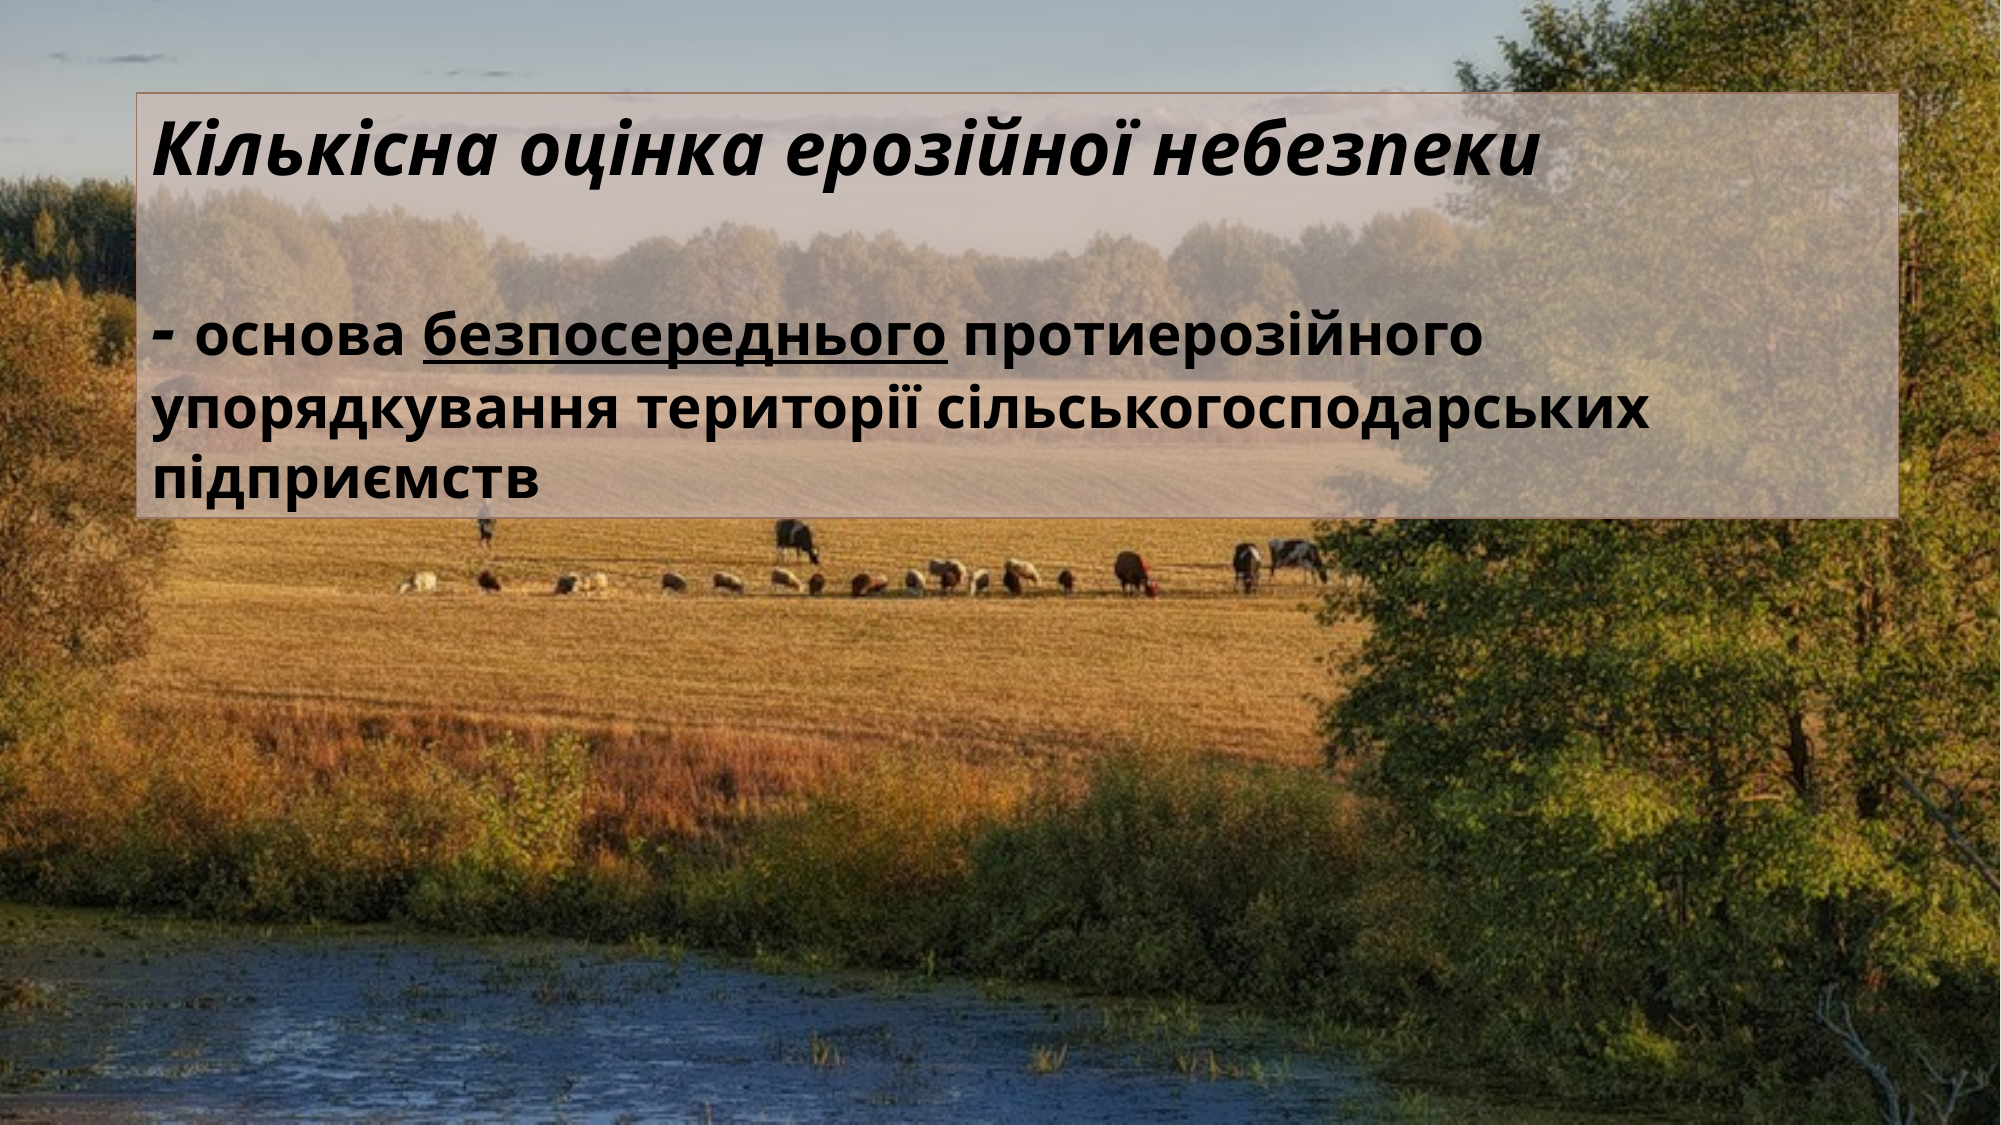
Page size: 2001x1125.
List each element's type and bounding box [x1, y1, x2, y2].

list [0, 0, 2000, 1125]
